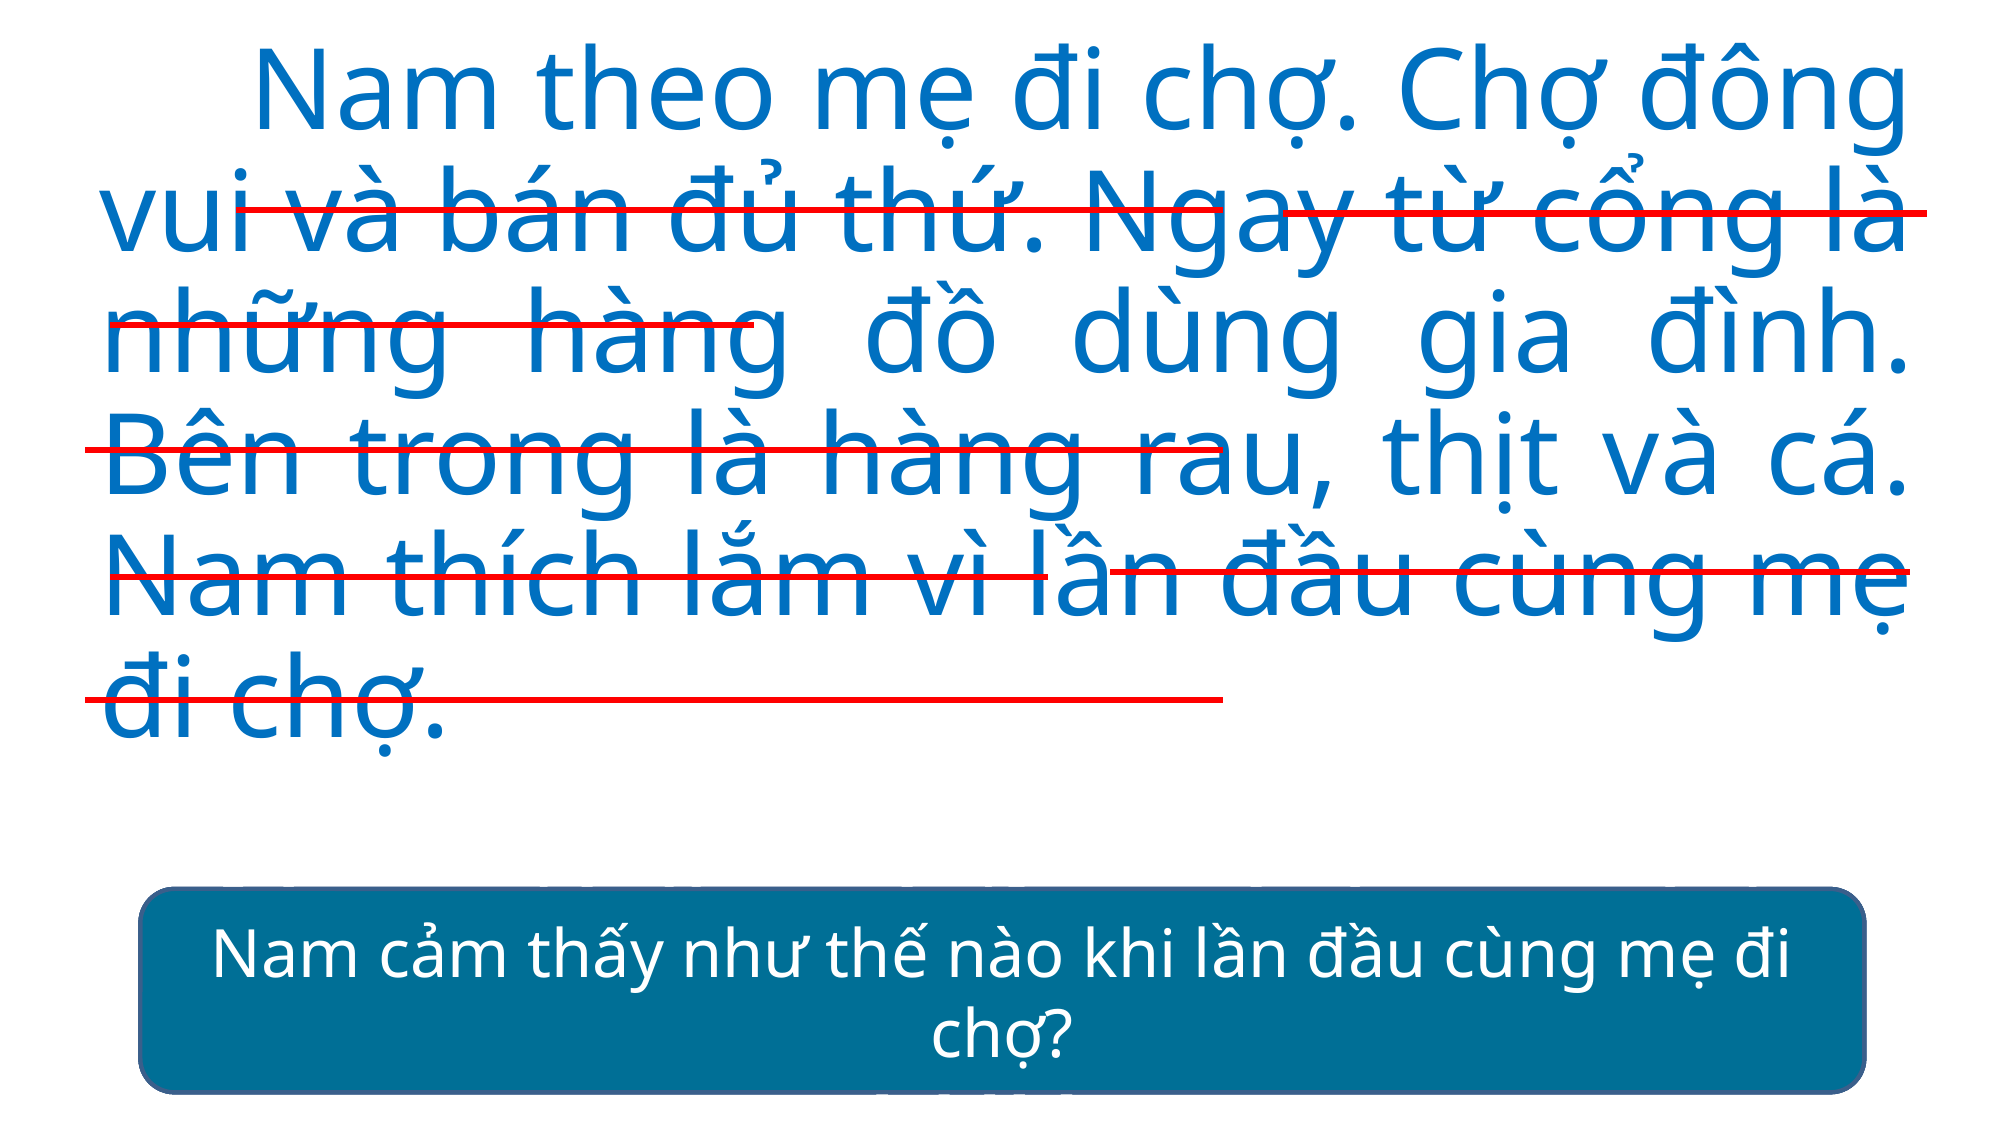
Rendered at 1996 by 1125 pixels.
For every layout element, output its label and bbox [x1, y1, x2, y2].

text_box [84, 219, 1930, 575]
text_box [138, 886, 1867, 1095]
